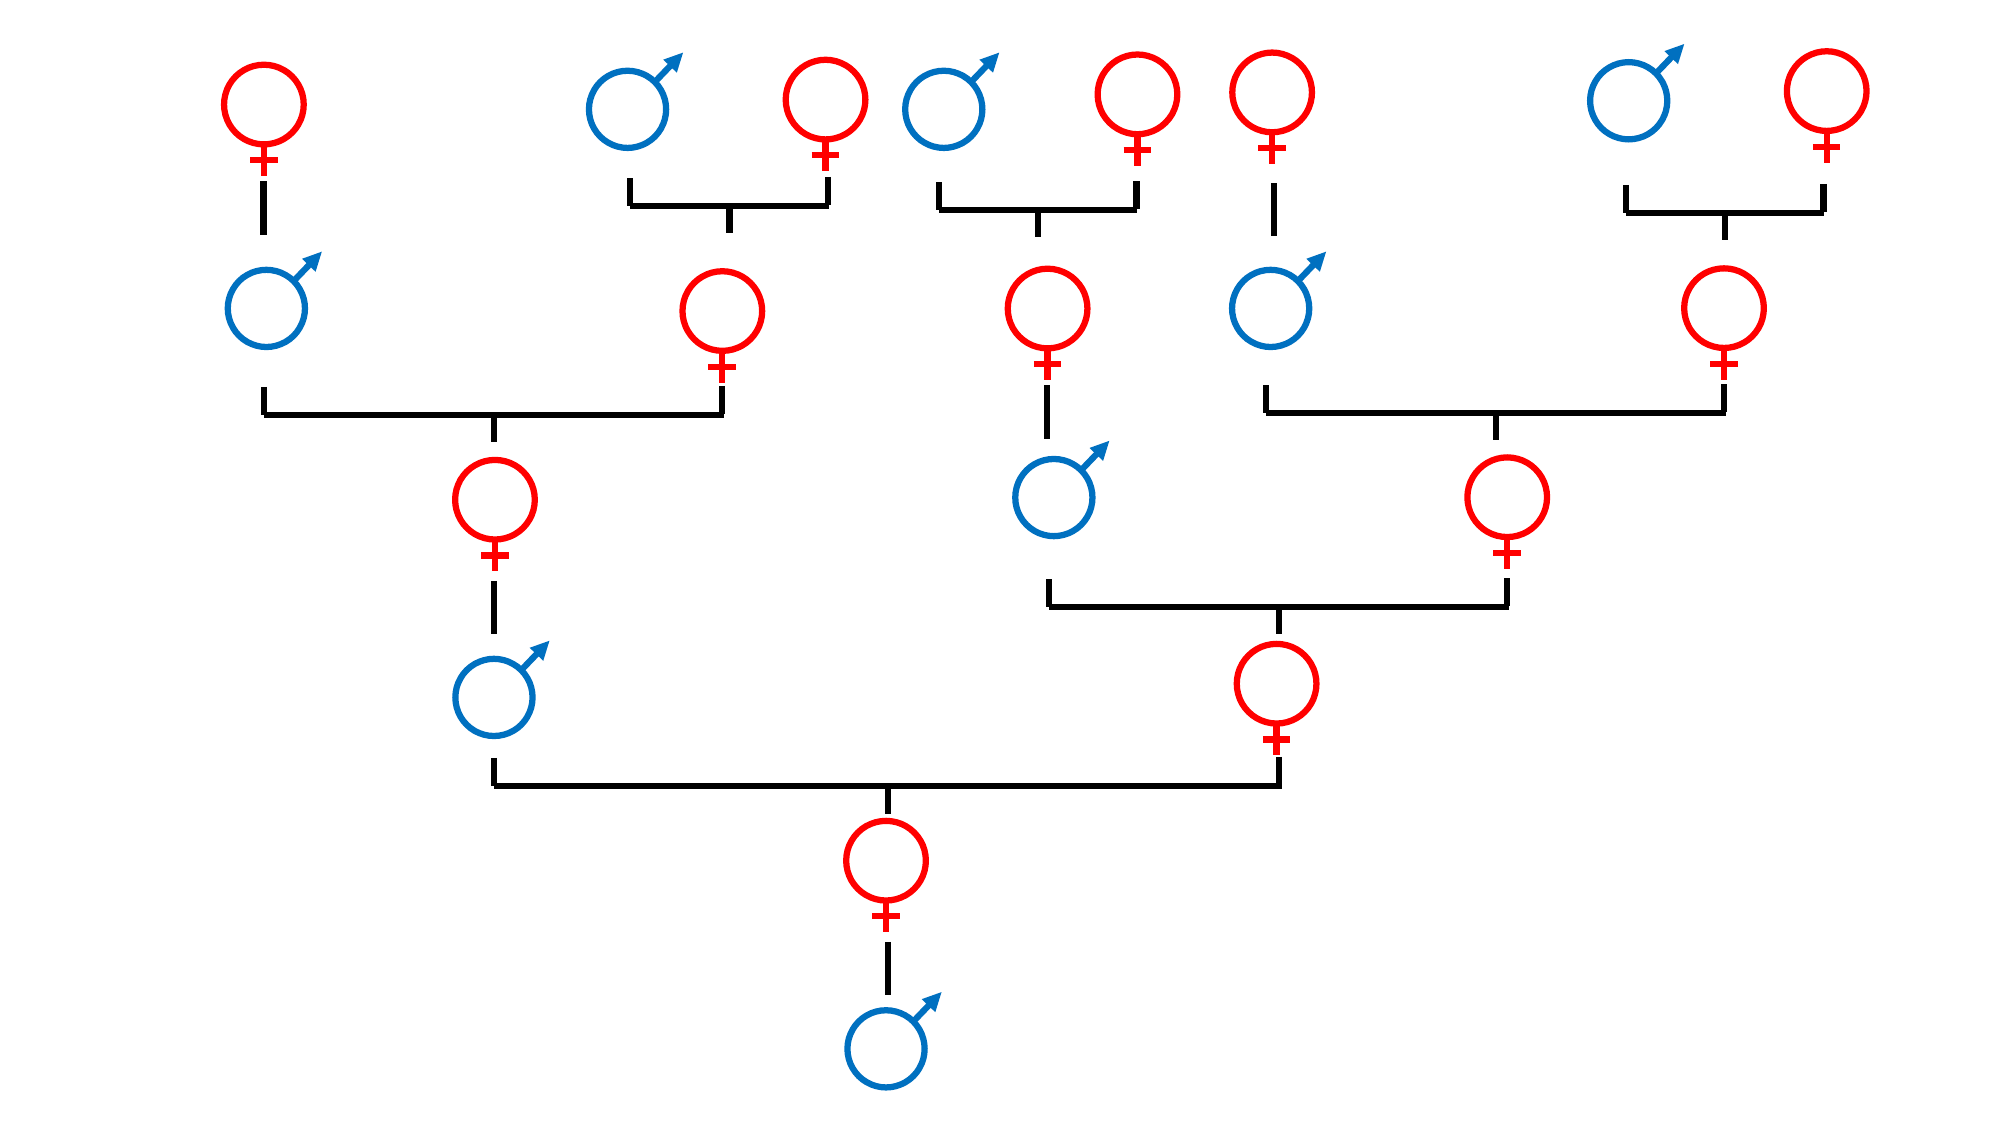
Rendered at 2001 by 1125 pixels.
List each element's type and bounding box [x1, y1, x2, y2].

text_box [630, 177, 829, 234]
text_box [846, 820, 926, 933]
text_box [905, 52, 1000, 148]
text_box [682, 271, 763, 383]
text_box [493, 756, 1283, 815]
text_box [1684, 268, 1764, 380]
text_box [588, 52, 684, 148]
text_box [1467, 457, 1548, 569]
text_box [938, 181, 1138, 238]
text_box [1232, 251, 1327, 347]
text_box [224, 64, 304, 177]
text_box [455, 459, 535, 572]
text_box [455, 640, 550, 737]
text_box [1048, 577, 1510, 635]
text_box [1590, 44, 1685, 140]
text_box [227, 251, 322, 347]
text_box [847, 992, 942, 1088]
text_box [1007, 268, 1088, 381]
text_box [1232, 52, 1312, 164]
text_box [1266, 384, 1727, 441]
text_box [1236, 643, 1317, 756]
text_box [1786, 51, 1867, 163]
text_box [1015, 440, 1110, 537]
text_box [1625, 183, 1825, 240]
text_box [263, 385, 725, 442]
text_box [785, 59, 866, 172]
text_box [1097, 54, 1178, 166]
